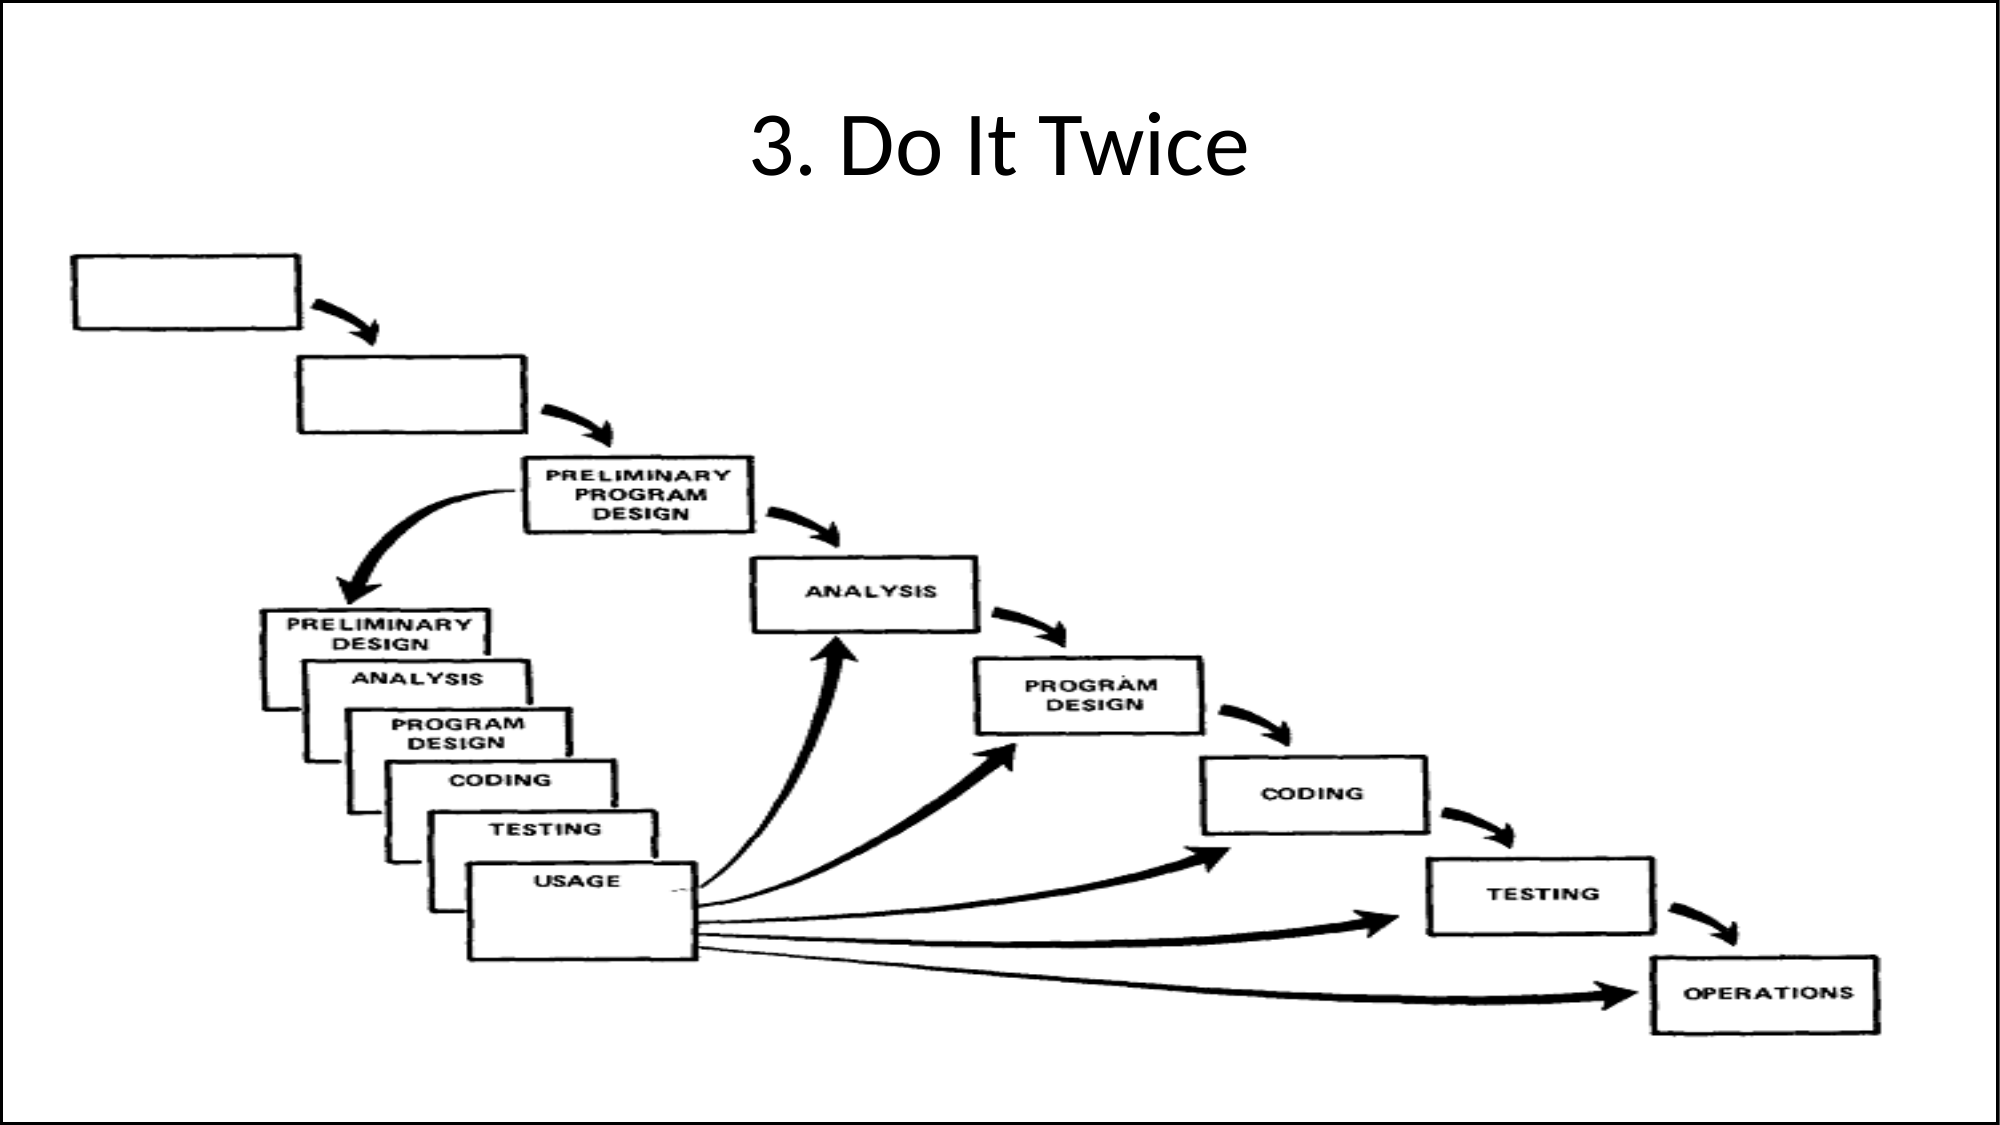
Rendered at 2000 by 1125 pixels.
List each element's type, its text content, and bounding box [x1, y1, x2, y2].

picture [38, 243, 1943, 1049]
title 3. Do It Twice [99, 45, 1900, 233]
